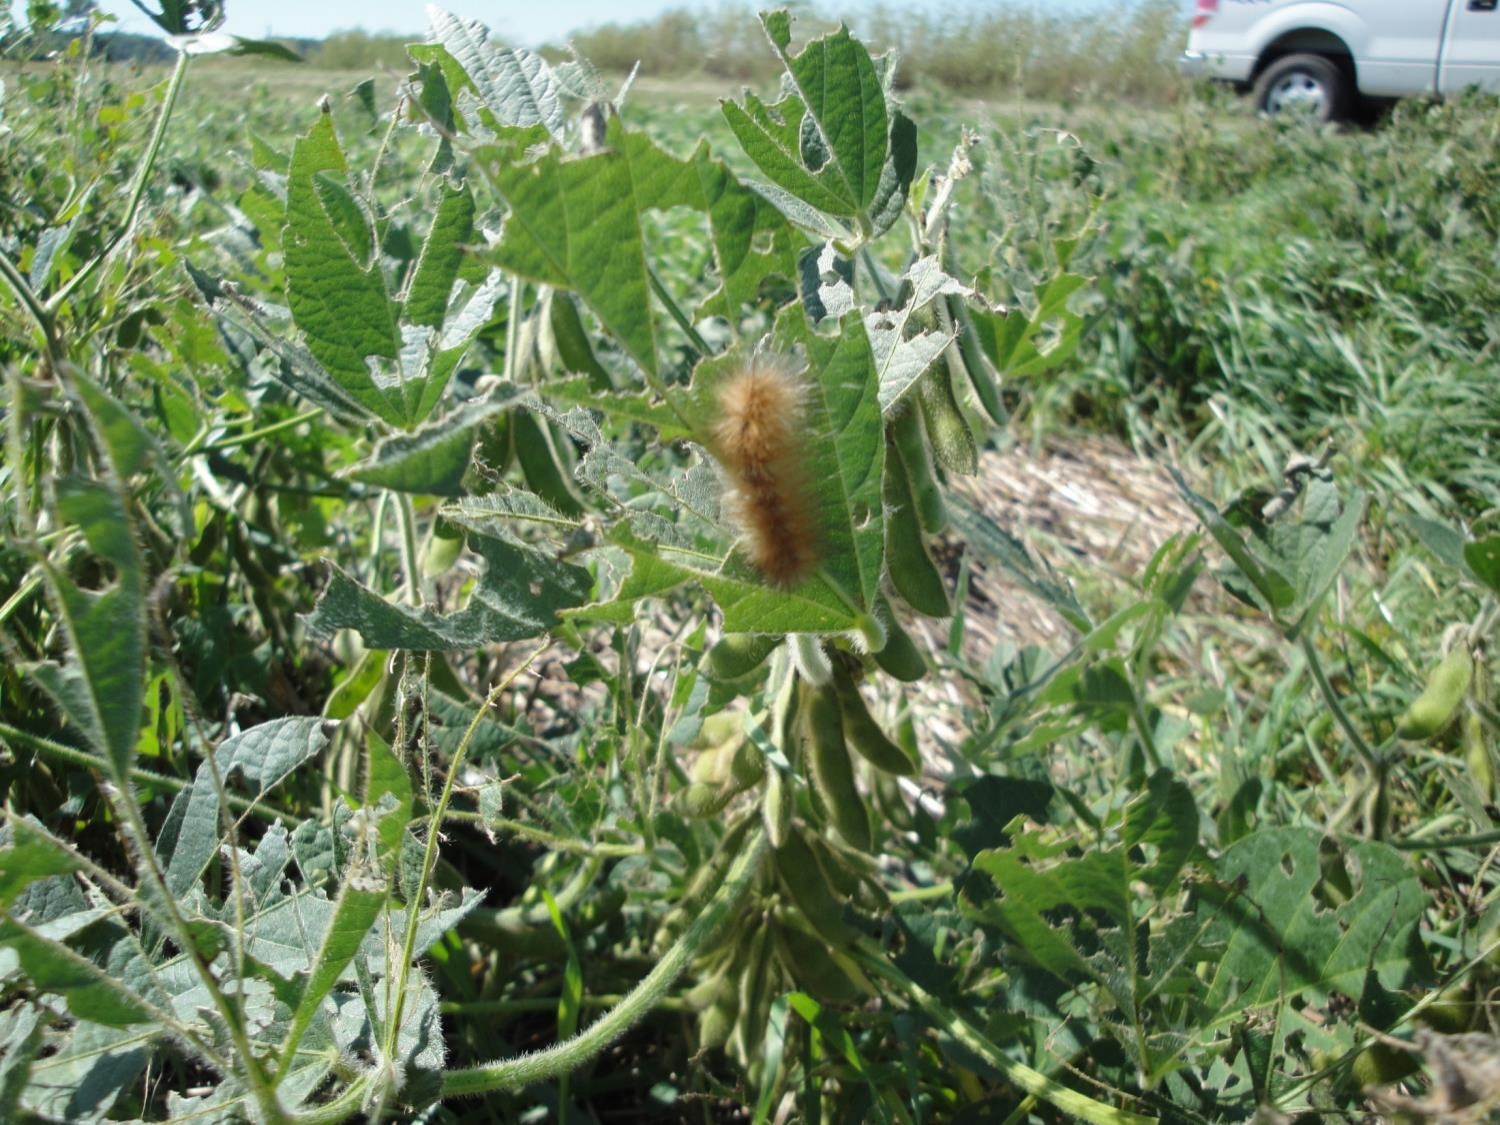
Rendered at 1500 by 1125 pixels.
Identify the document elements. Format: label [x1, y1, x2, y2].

list [0, 0, 1500, 1125]
